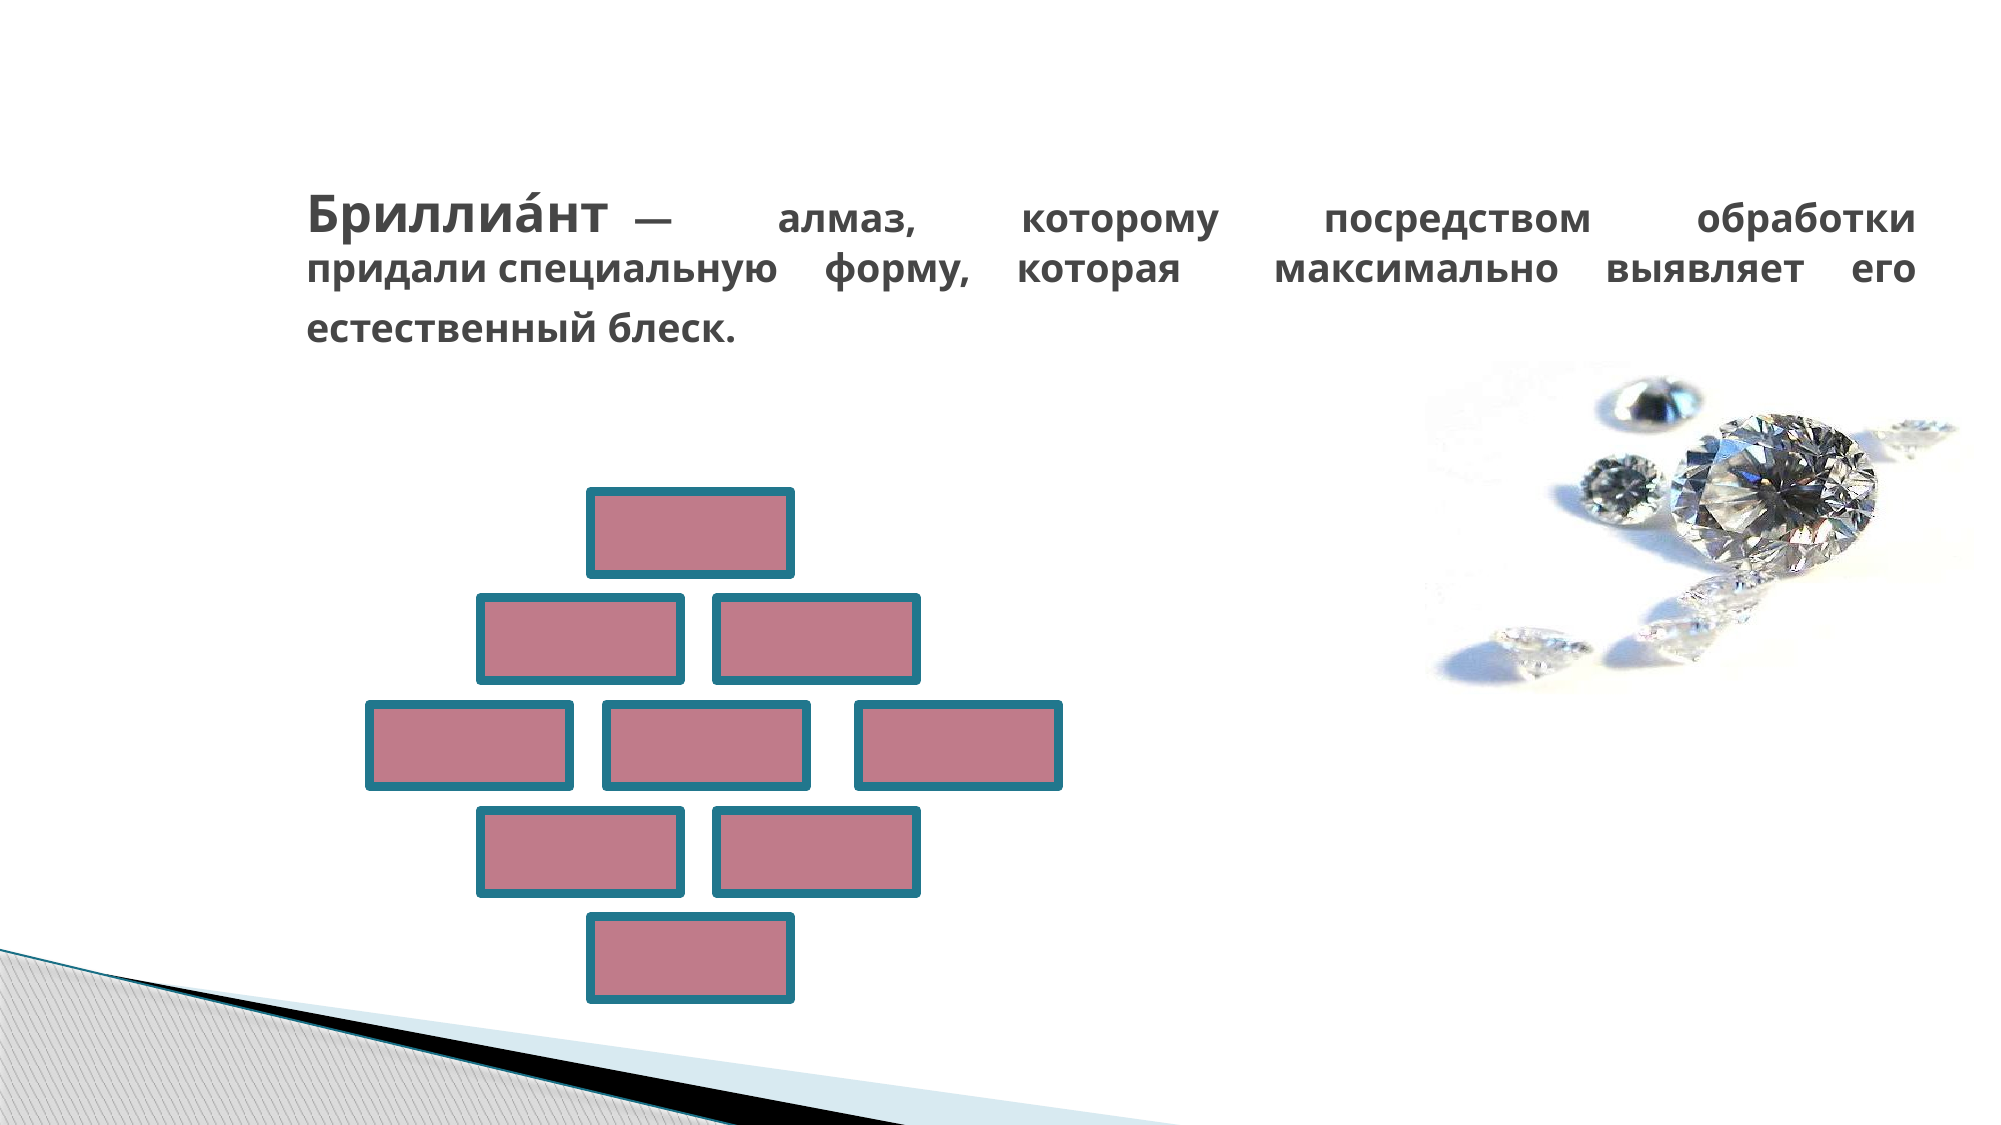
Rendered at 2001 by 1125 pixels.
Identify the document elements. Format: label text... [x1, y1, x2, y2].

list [1424, 361, 1975, 707]
text_box [476, 593, 685, 685]
text_box [712, 806, 921, 898]
text_box [476, 806, 685, 898]
text_box [602, 700, 811, 791]
text_box [712, 593, 921, 685]
title Бриллиа́нт — алмаз, которому посредством обработки придали специальную форму, которая максимально выявляет его естественный блеск. [291, 172, 1932, 361]
text_box [586, 912, 795, 1004]
text_box [586, 487, 795, 579]
text_box [365, 700, 574, 791]
text_box [854, 700, 1063, 791]
